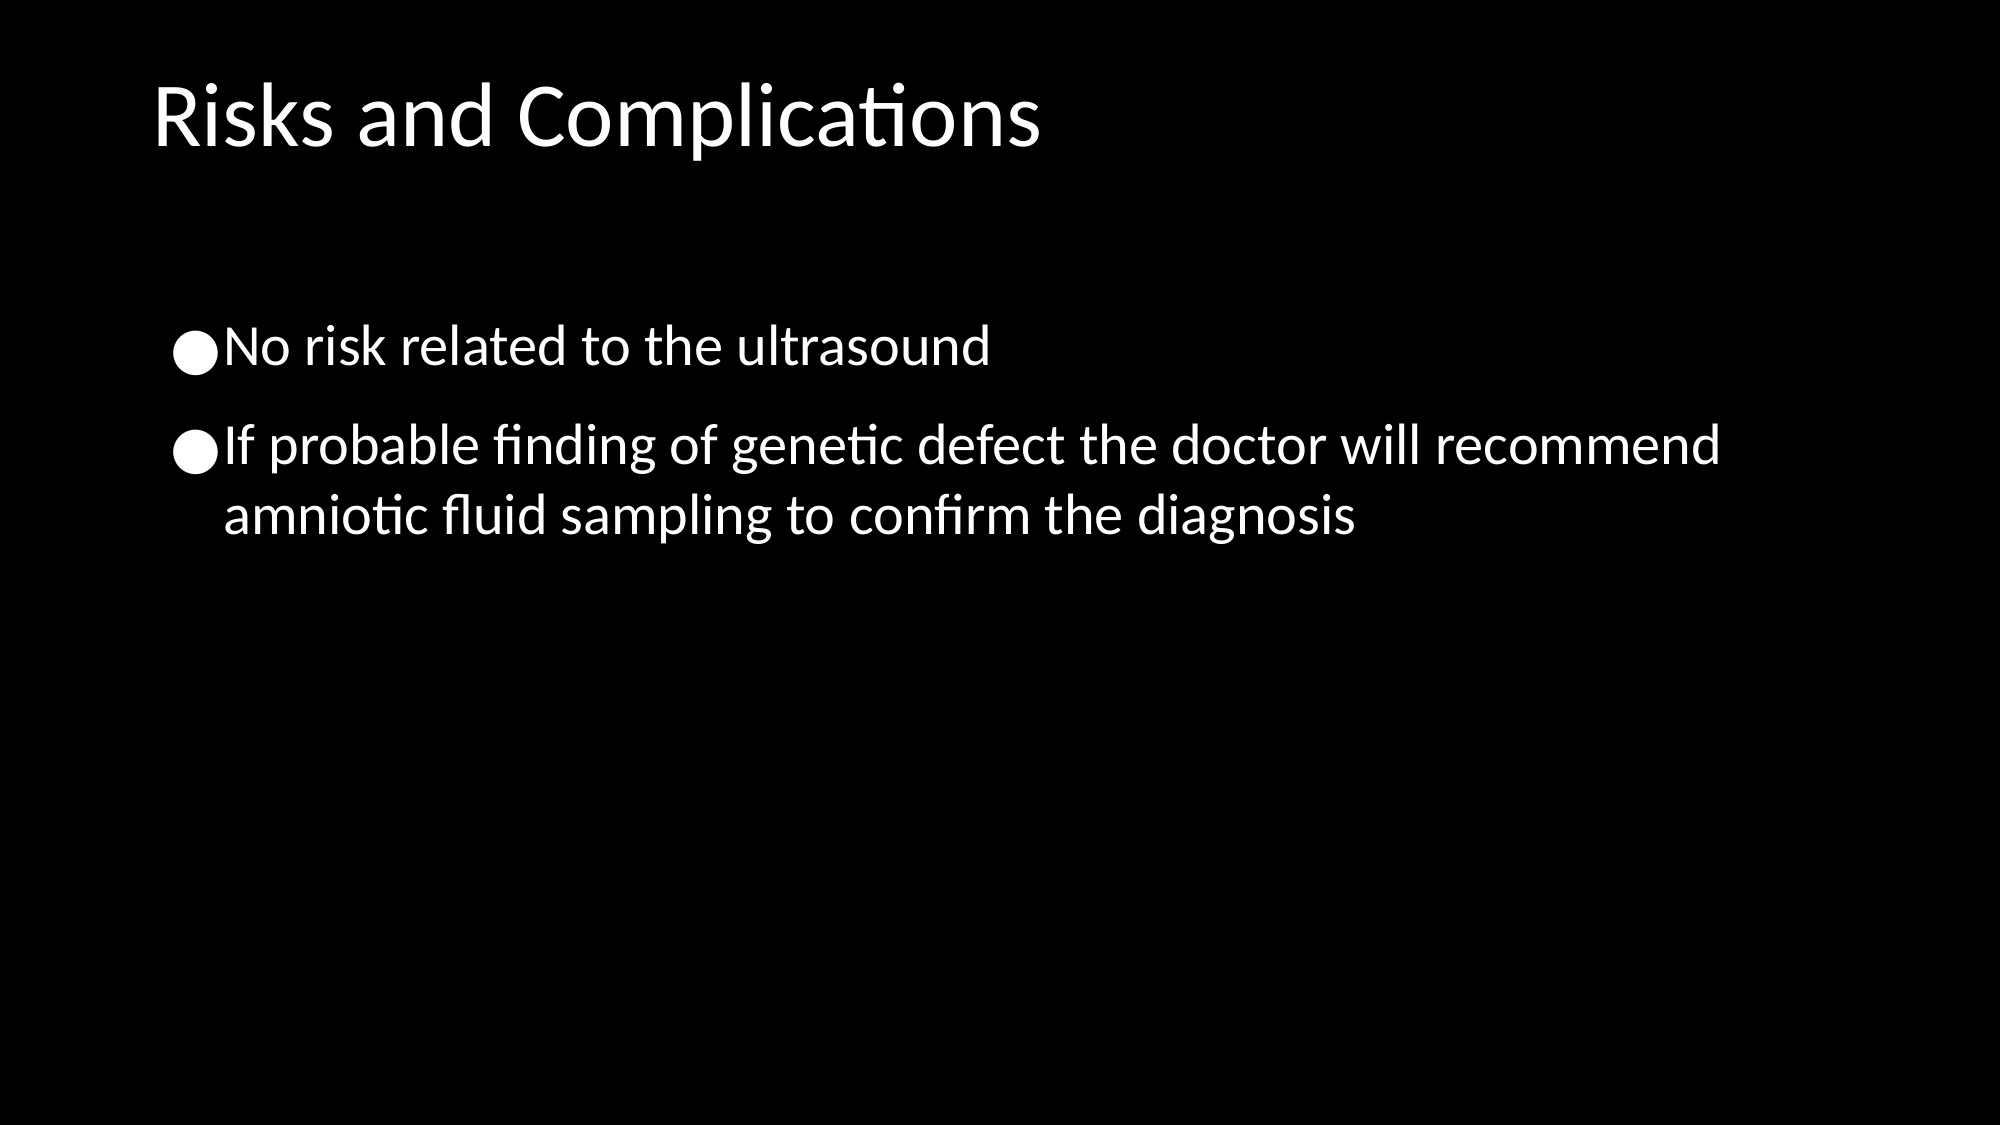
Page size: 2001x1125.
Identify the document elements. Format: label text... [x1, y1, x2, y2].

text_box Risks and Complications [137, 59, 1863, 278]
text_box No risk related to the ultrasound If probable finding of genetic defect the doctor will recommend amniotic fluid sampling to confirm the diagnosis [137, 299, 1863, 1014]
